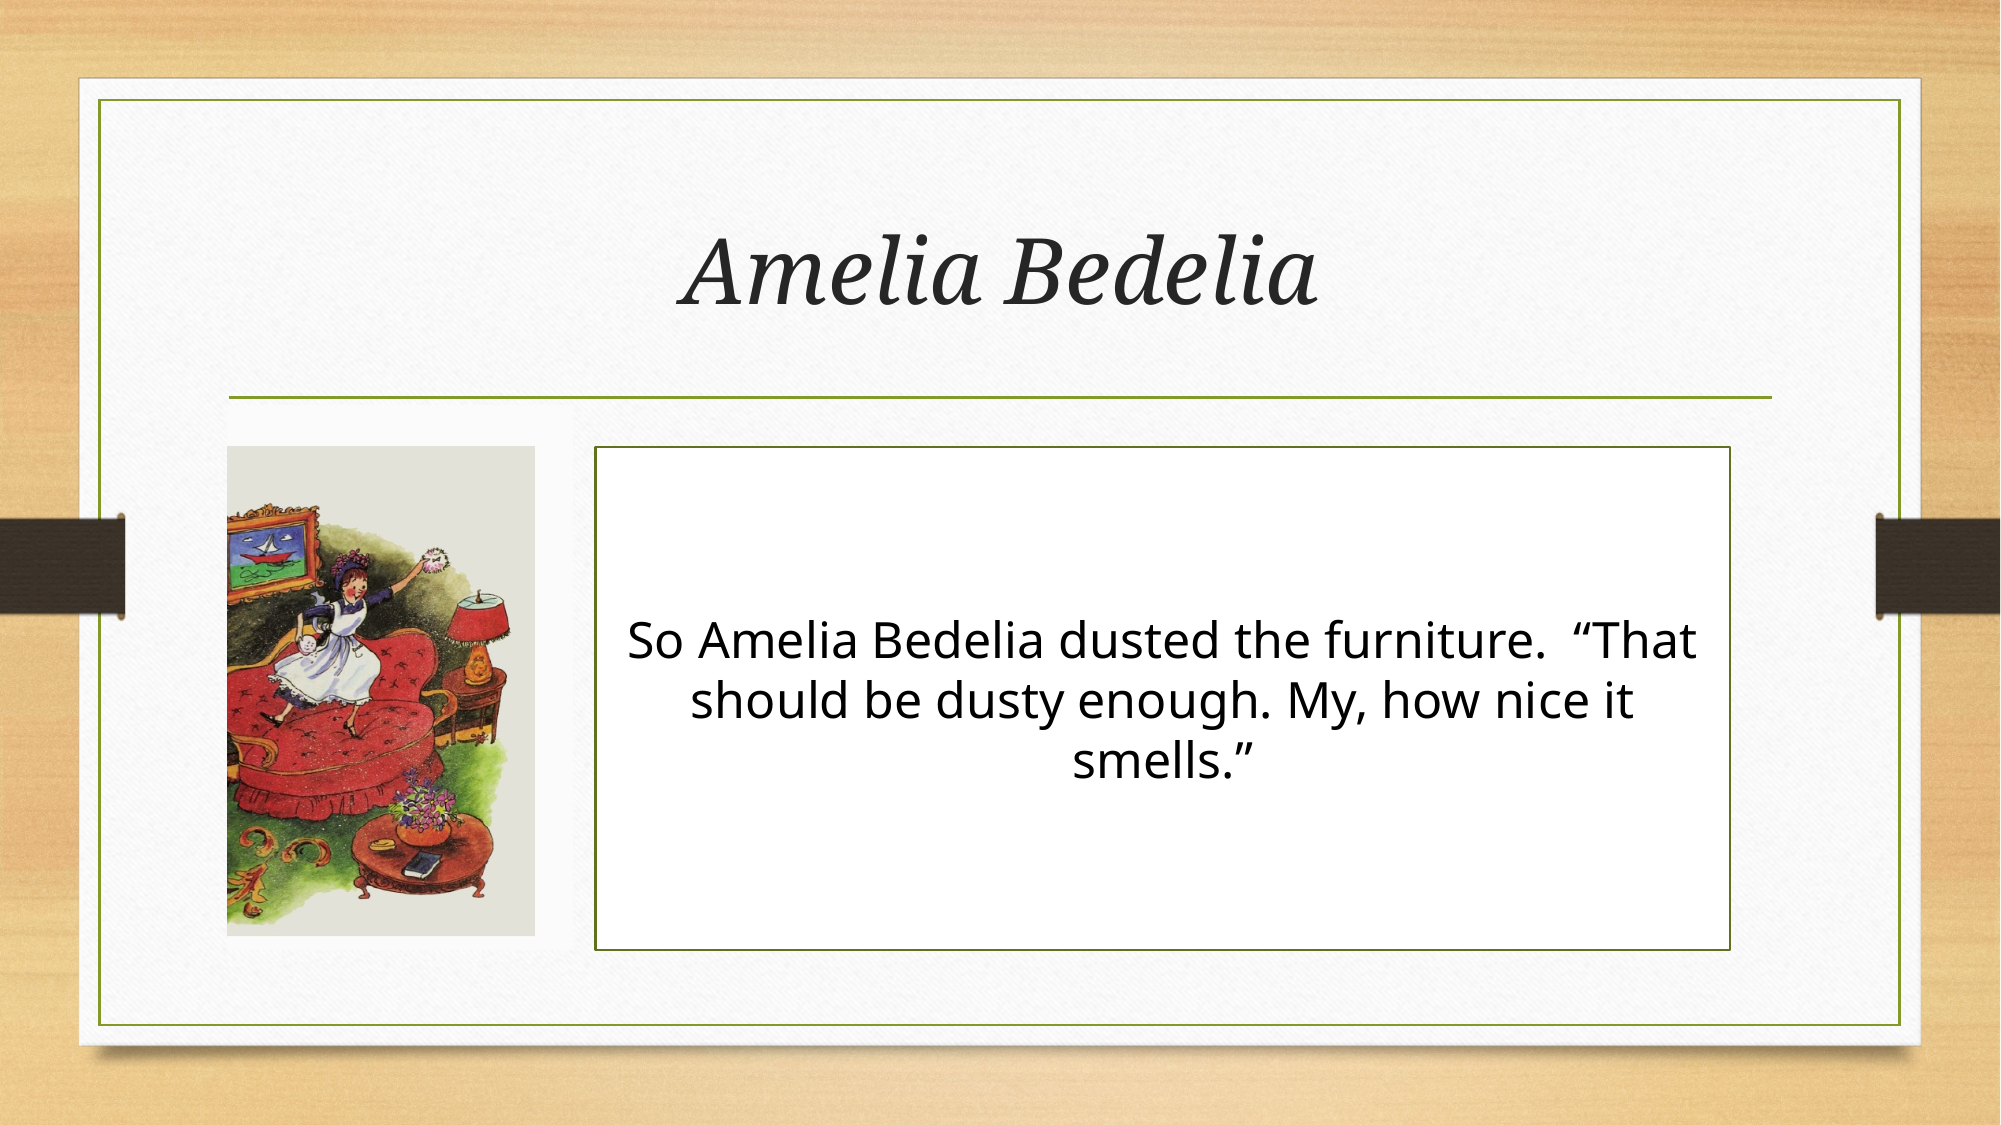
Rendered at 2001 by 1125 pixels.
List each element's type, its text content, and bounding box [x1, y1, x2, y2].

picture [0, 0, 2001, 1125]
title Amelia Bedelia [212, 161, 1788, 375]
text_box So Amelia Bedelia dusted the furniture. “That should be dusty enough. My, how nice it smells.” [594, 446, 1731, 951]
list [227, 405, 573, 951]
